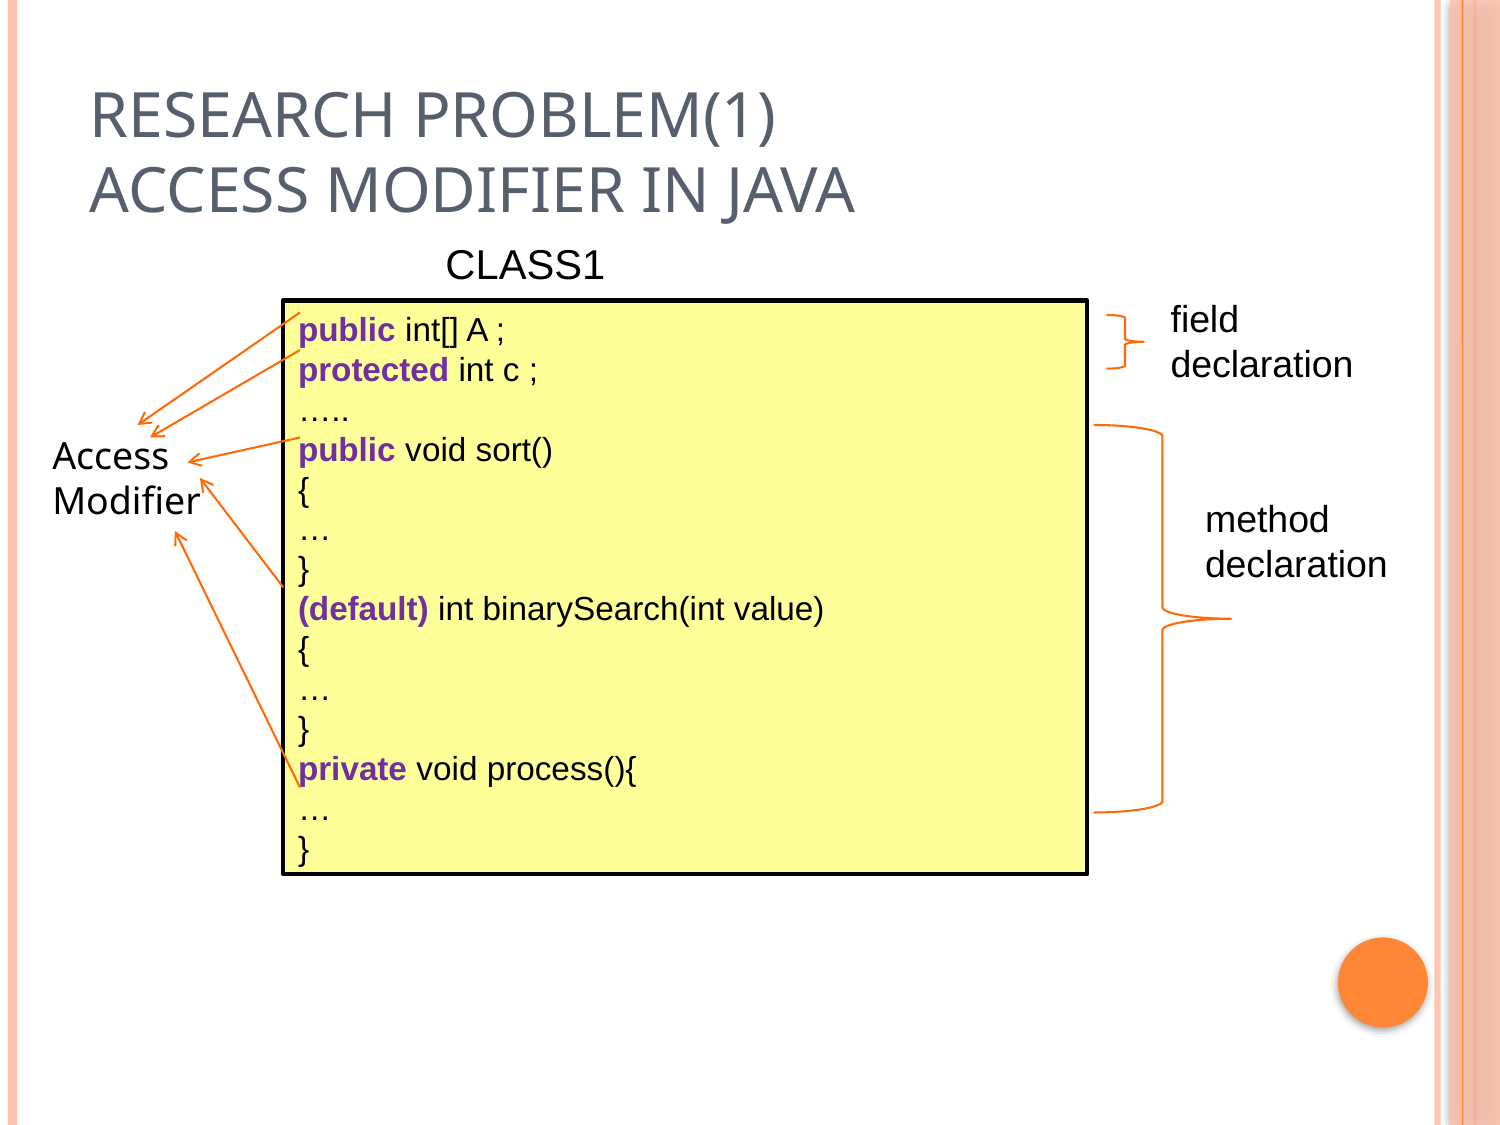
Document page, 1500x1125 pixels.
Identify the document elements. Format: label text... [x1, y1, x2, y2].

text_box field declaration [1155, 287, 1431, 393]
text_box method declaration [1190, 487, 1466, 593]
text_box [149, 349, 301, 438]
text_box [174, 530, 301, 788]
text_box Access Modifier [37, 424, 201, 530]
text_box [1106, 313, 1145, 370]
text_box [1093, 423, 1233, 814]
title Research Problem(1) Access Modifier in Java [75, 45, 1300, 233]
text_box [282, 230, 1088, 879]
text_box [136, 311, 301, 426]
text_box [199, 477, 284, 527]
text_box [186, 436, 301, 463]
